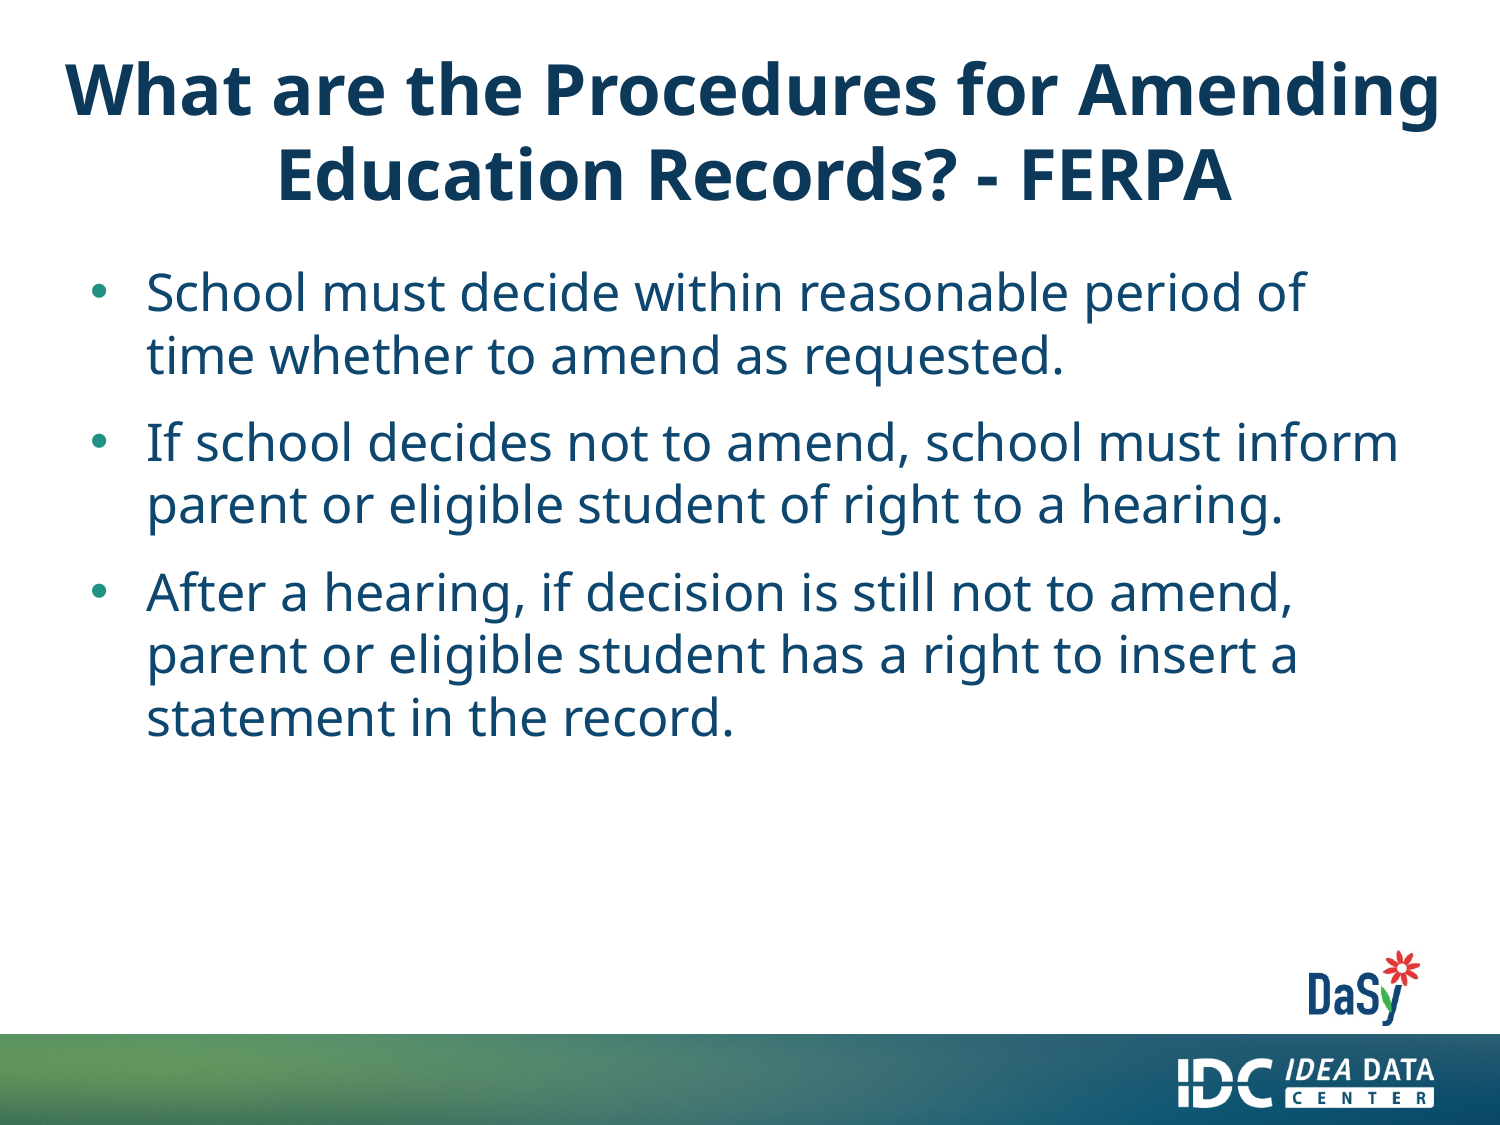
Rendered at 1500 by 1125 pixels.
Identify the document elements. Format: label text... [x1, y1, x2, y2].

title What are the Procedures for Amending Education Records? - FERPA [36, 51, 1472, 222]
list School must decide within reasonable period of time whether to amend as requested. If school decides not to amend, school must inform parent or eligible student of right to a hearing. After a hearing, if decision is still not to amend, parent or eligible student has a right to insert a statement in the record. [75, 252, 1425, 1005]
picture [0, 1034, 1500, 1125]
picture [1309, 1005, 1420, 1026]
